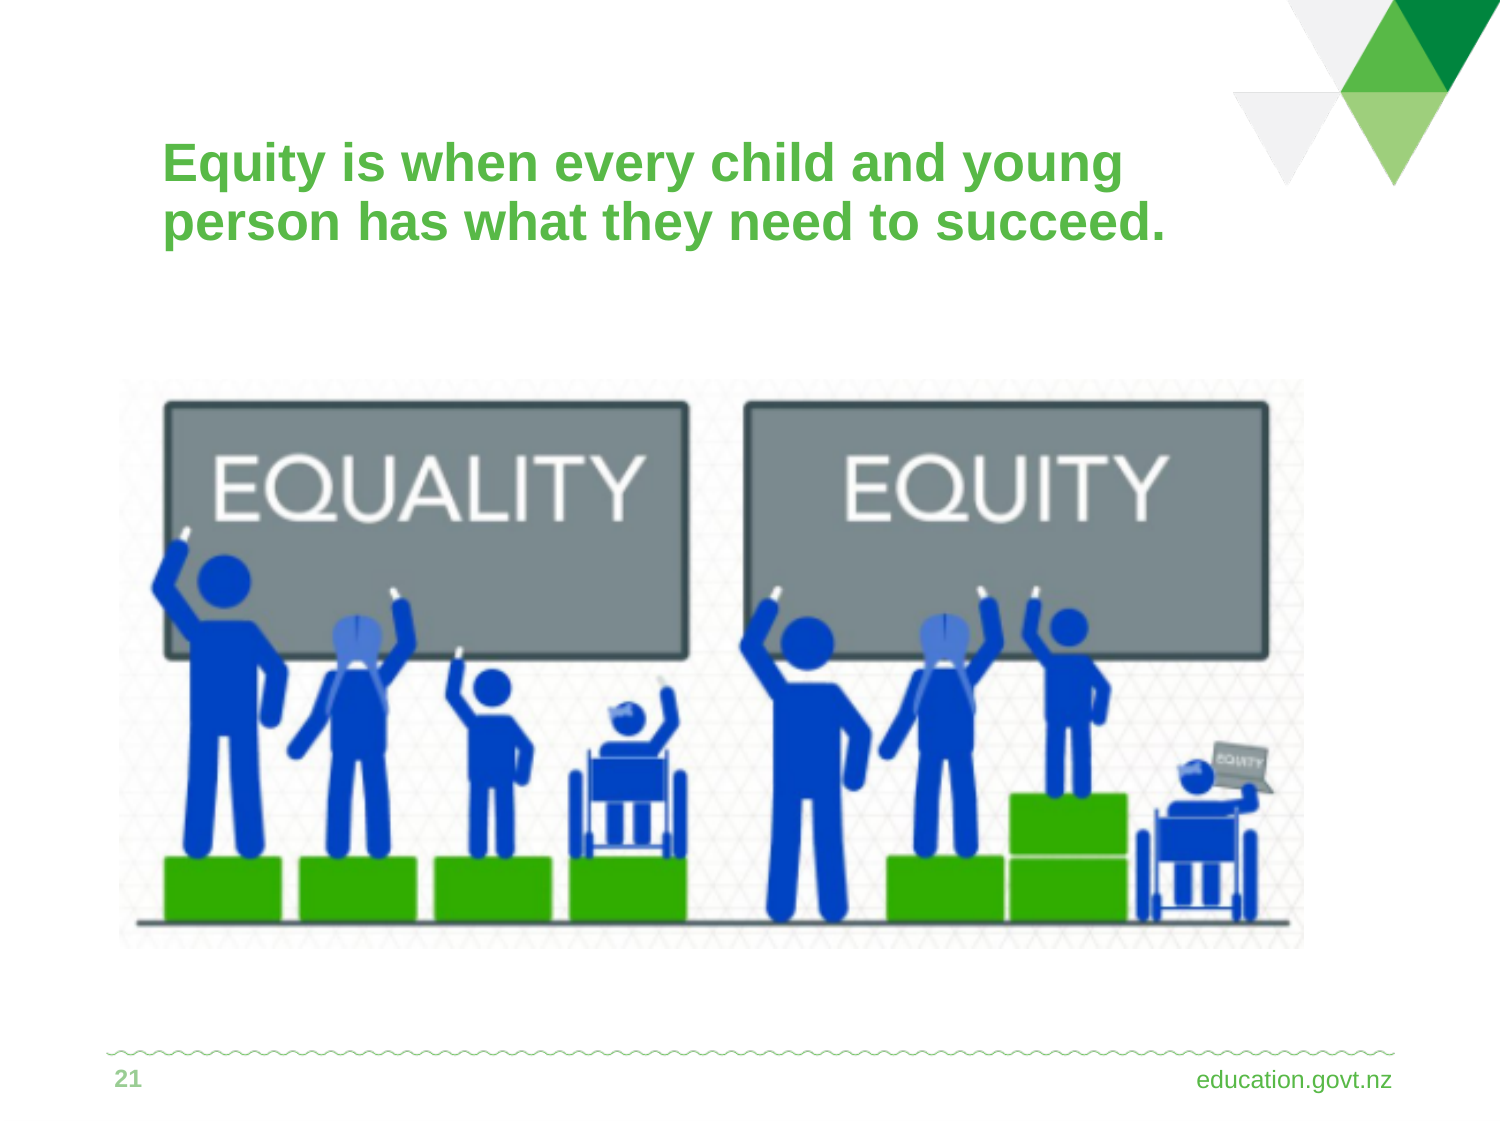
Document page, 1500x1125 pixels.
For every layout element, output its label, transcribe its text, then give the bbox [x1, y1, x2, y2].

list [119, 379, 1304, 949]
title Equity is when every child and young person has what they need to succeed. [147, 109, 1264, 279]
picture [3, 0, 1500, 1122]
slide_number 21 [99, 1062, 230, 1093]
